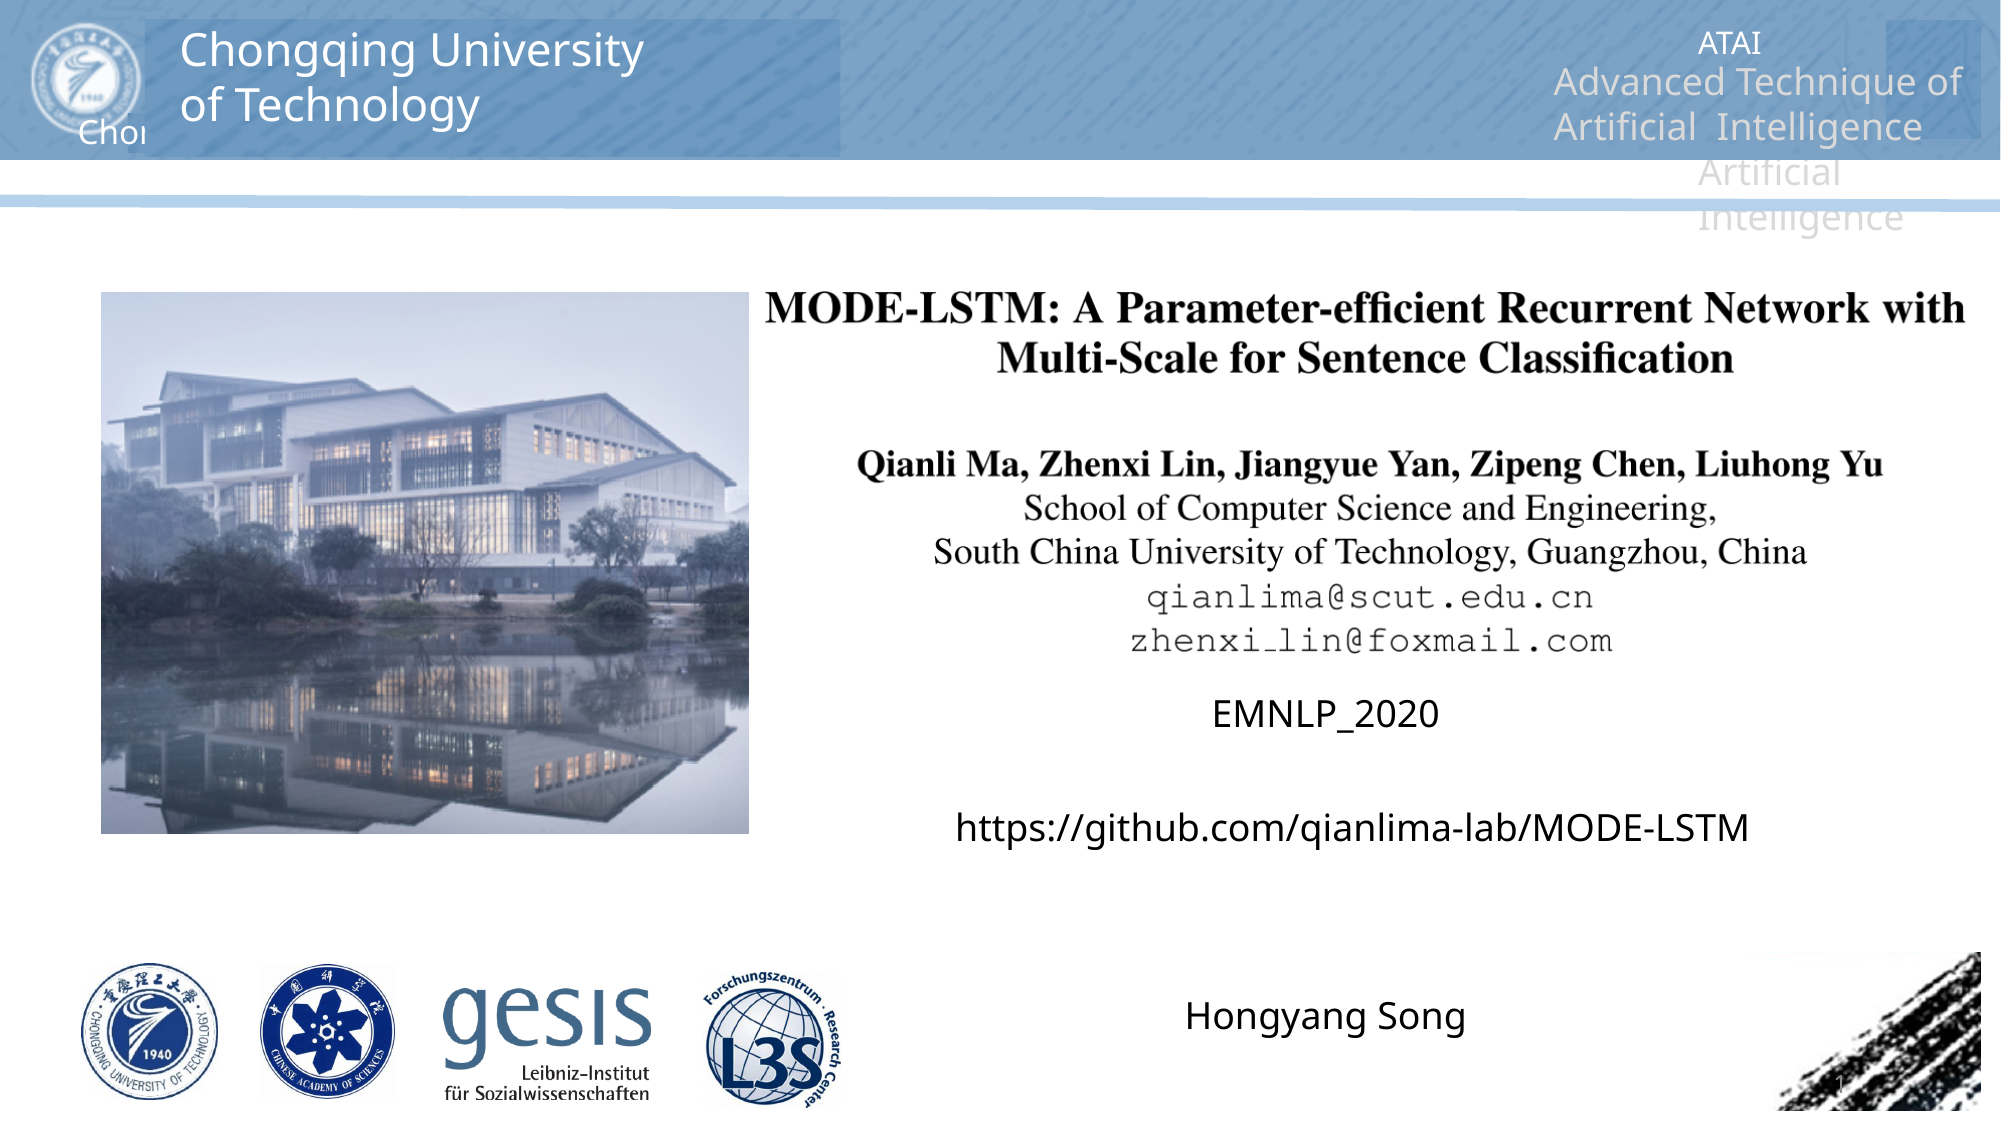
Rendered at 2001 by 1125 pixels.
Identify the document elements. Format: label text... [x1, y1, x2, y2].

picture [443, 988, 651, 1100]
text_box Hongyang Song [1169, 984, 1482, 1044]
picture [81, 963, 218, 1100]
picture [703, 972, 841, 1108]
picture [1744, 952, 1981, 1111]
text_box EMNLP_2020 [1196, 683, 1455, 742]
picture [754, 272, 1981, 683]
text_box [0, 0, 2000, 160]
slide_number 1 [1412, 1055, 1863, 1116]
picture [101, 292, 750, 834]
text_box https://github.com/qianlima-lab/MODE-LSTM [940, 796, 1766, 856]
picture [259, 964, 395, 1099]
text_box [0, 200, 2000, 206]
